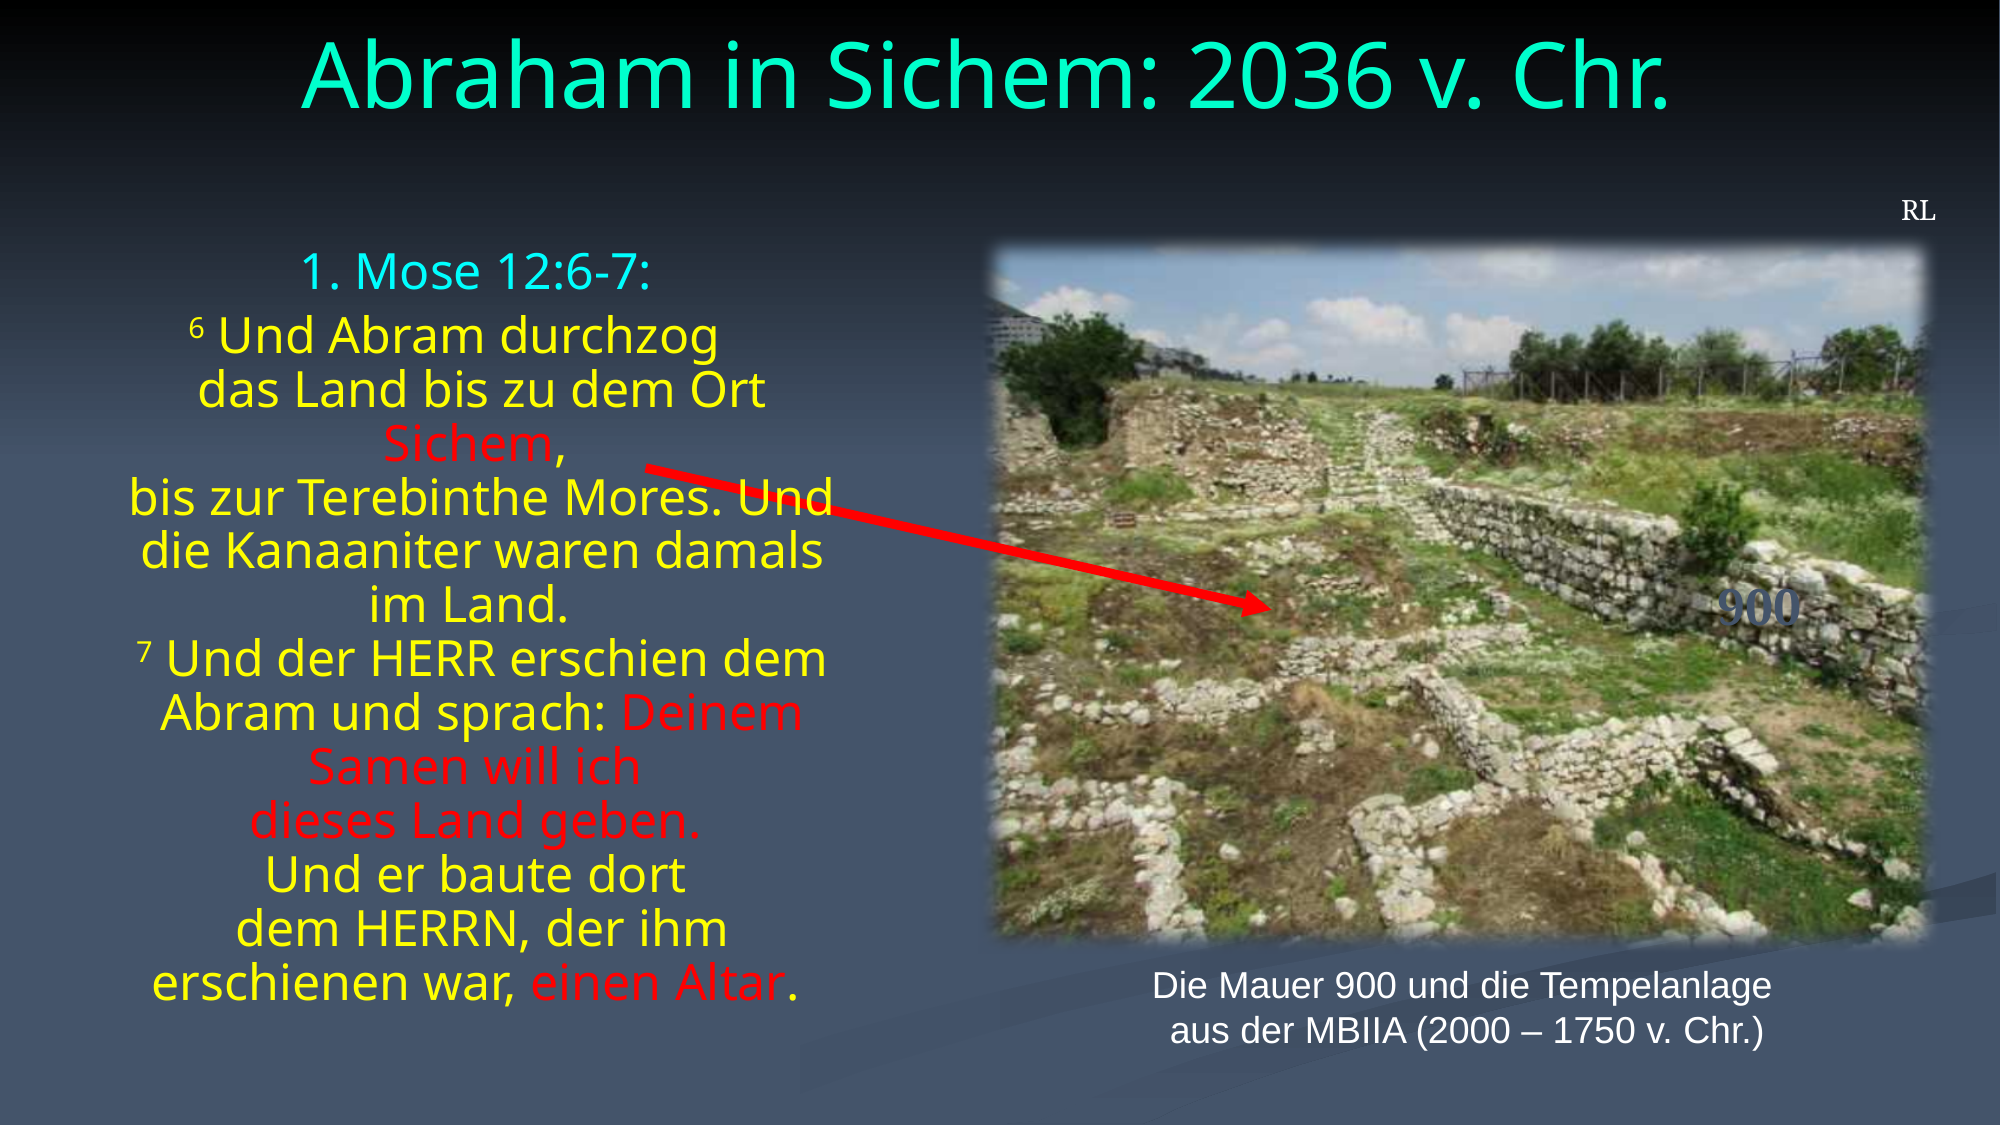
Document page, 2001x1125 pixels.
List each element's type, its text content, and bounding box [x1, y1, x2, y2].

list 1. Mose 12:6-7: 6 Und Abram durchzog das Land bis zu dem Ort Sichem, bis zur Terebinthe Mores. Und die Kanaaniter waren damals im Land. 7 Und der HERR erschien dem Abram und sprach: Deinem Samen will ich dieses Land geben. Und er baute dort dem HERRN, der ihm erschienen war, einen Altar. [43, 238, 866, 1125]
title Abraham in Sichem: 2036 v. Chr. [54, 0, 1946, 144]
text_box Die Mauer 900 und die Tempelanlage aus der MBIIA (2000 – 1750 v. Chr.) [974, 953, 1961, 1059]
picture [978, 231, 1942, 954]
text_box RL [1886, 185, 1952, 234]
